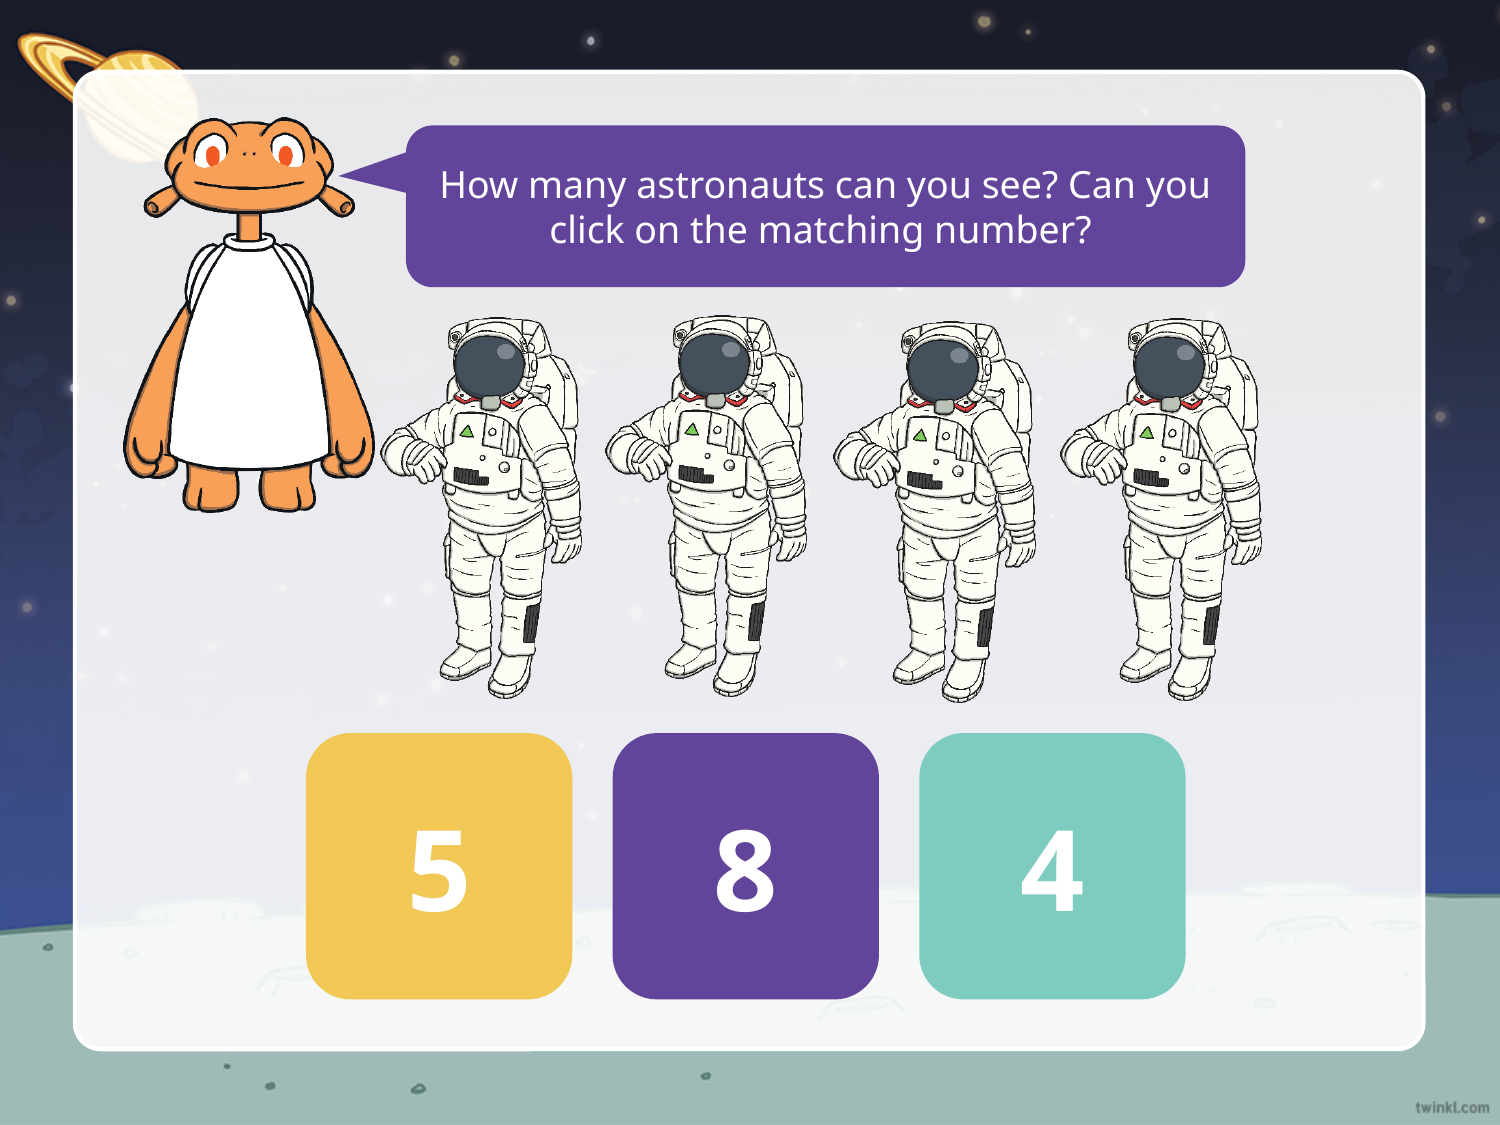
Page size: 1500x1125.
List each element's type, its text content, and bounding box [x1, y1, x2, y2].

text_box 5 [304, 732, 574, 1001]
picture [0, 0, 1500, 1125]
text_box How many astronauts can you see? Can you click on the matching number? [375, 124, 1247, 289]
text_box 4 [918, 732, 1187, 1001]
text_box 8 [611, 732, 881, 1001]
